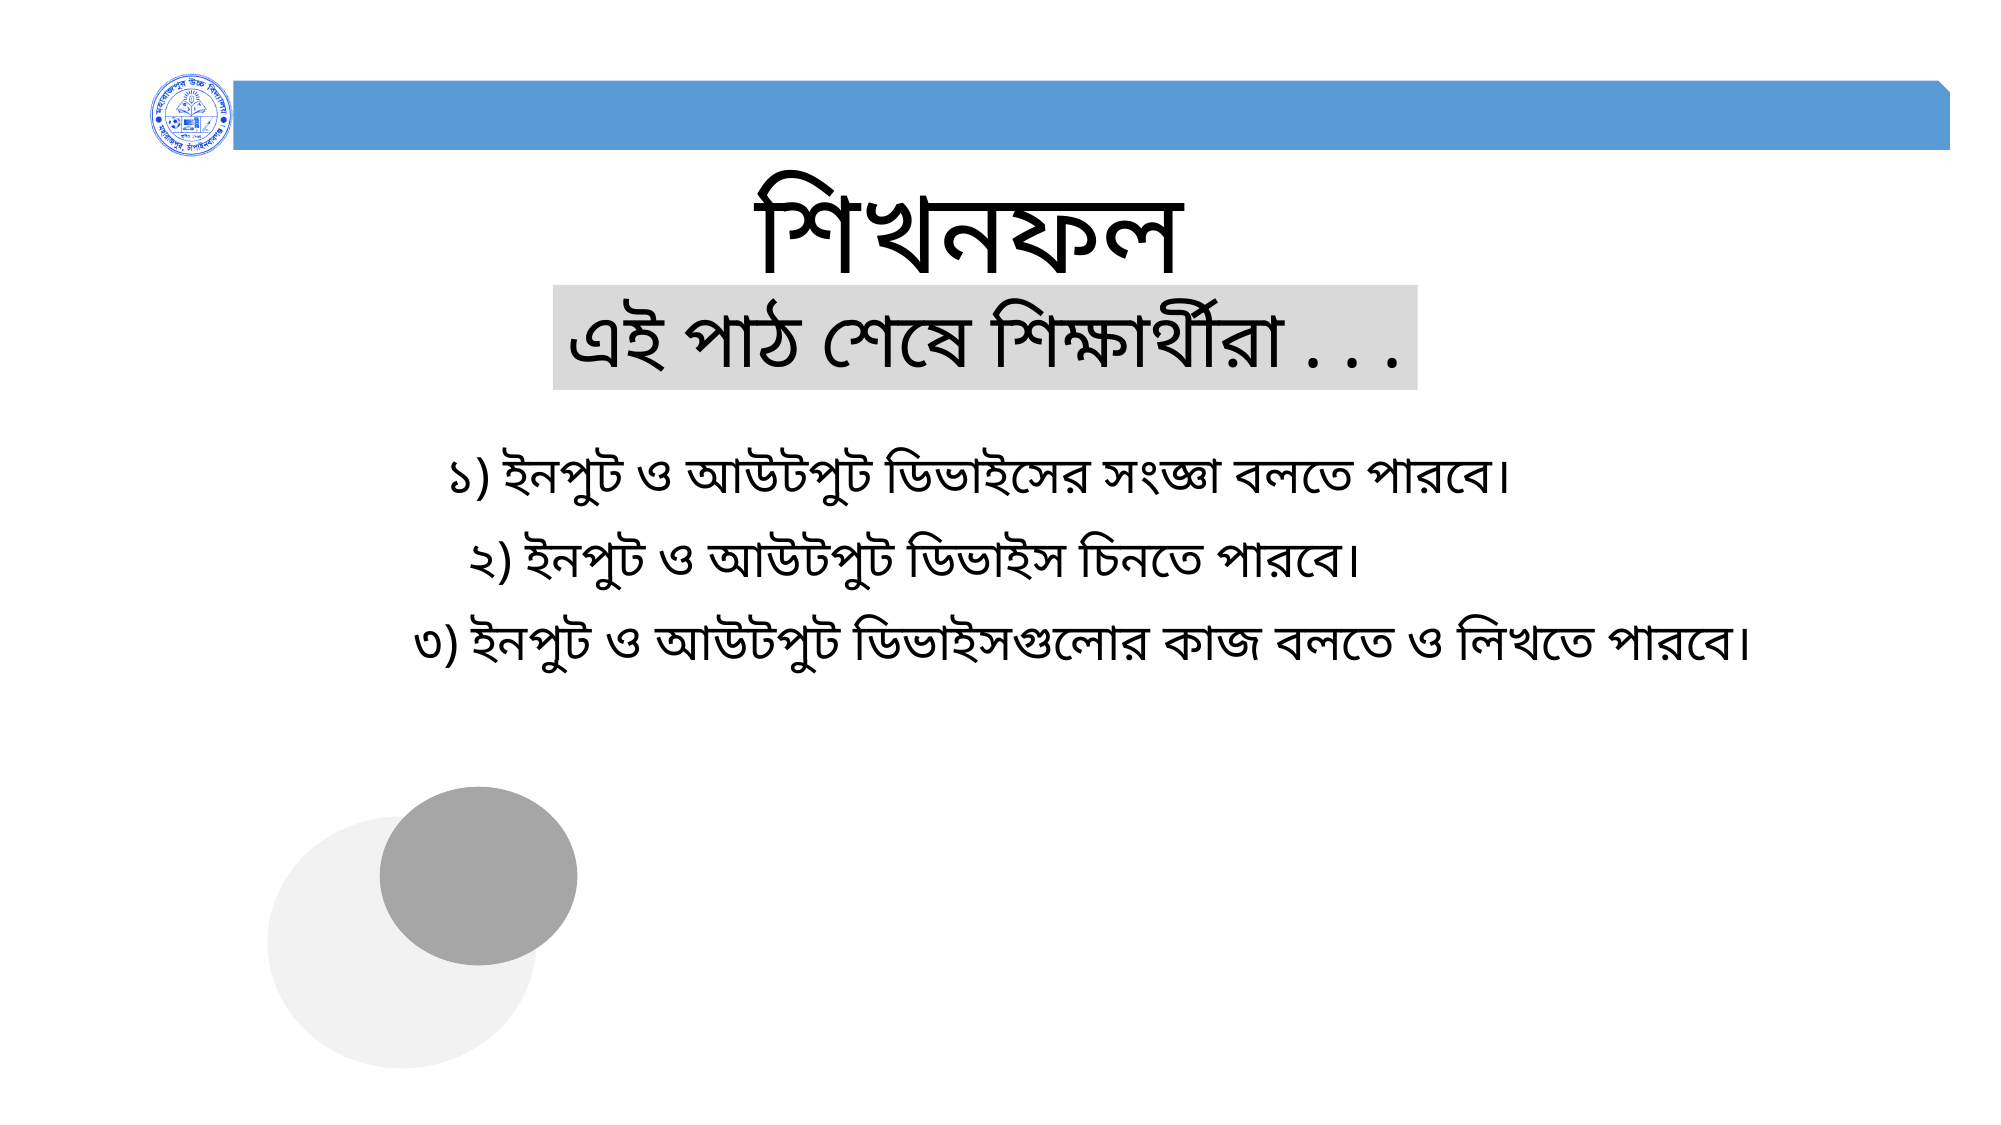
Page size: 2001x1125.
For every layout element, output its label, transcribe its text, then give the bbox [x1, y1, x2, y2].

text_box ১) ইনপুট ও আউটপুট ডিভাইসের সংজ্ঞা বলতে পারবে। [430, 436, 1540, 512]
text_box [148, 72, 1950, 159]
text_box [267, 786, 578, 1069]
text_box শিখনফল [740, 159, 1199, 284]
text_box ২) ইনপুট ও আউটপুট ডিভাইস চিনতে পারবে। [452, 519, 1390, 595]
text_box ৩) ইনপুট ও আউটপুট ডিভাইসগুলোর কাজ বলতে ও লিখতে পারবে। [399, 602, 1781, 678]
text_box এই পাঠ শেষে শিক্ষার্থীরা . . . [552, 284, 1418, 390]
